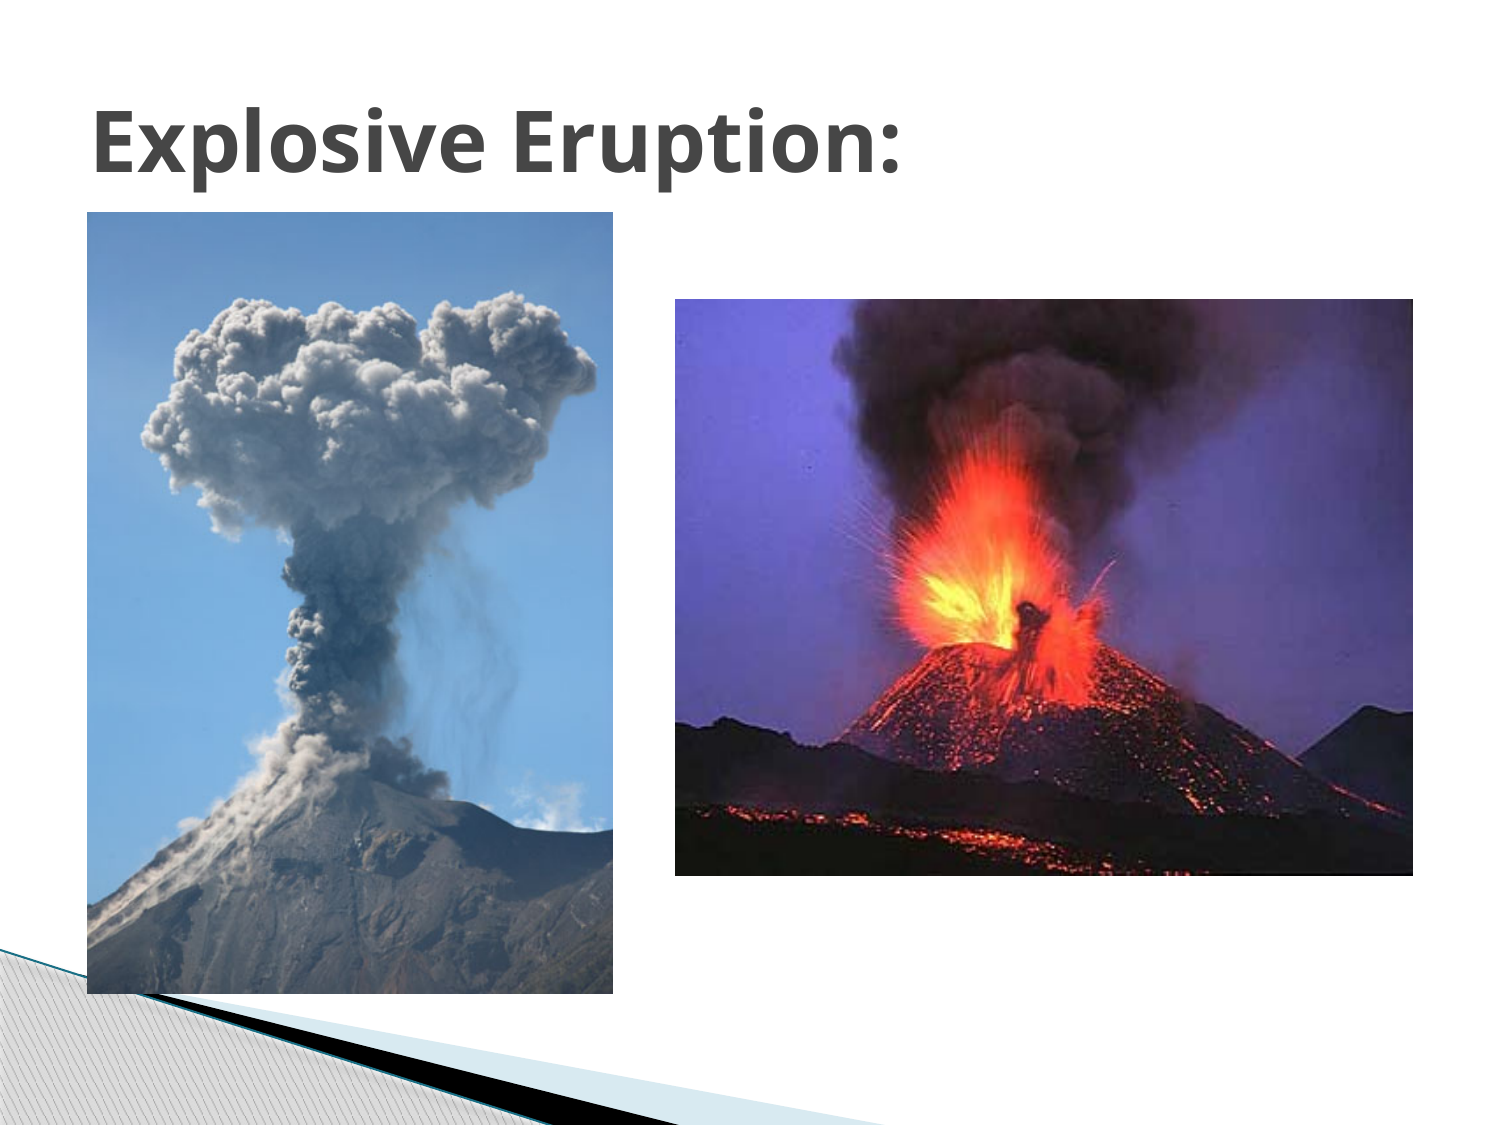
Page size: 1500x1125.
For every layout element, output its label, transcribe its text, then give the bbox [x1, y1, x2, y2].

title Explosive Eruption: [75, 45, 1425, 233]
picture [87, 212, 613, 994]
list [674, 299, 1413, 876]
